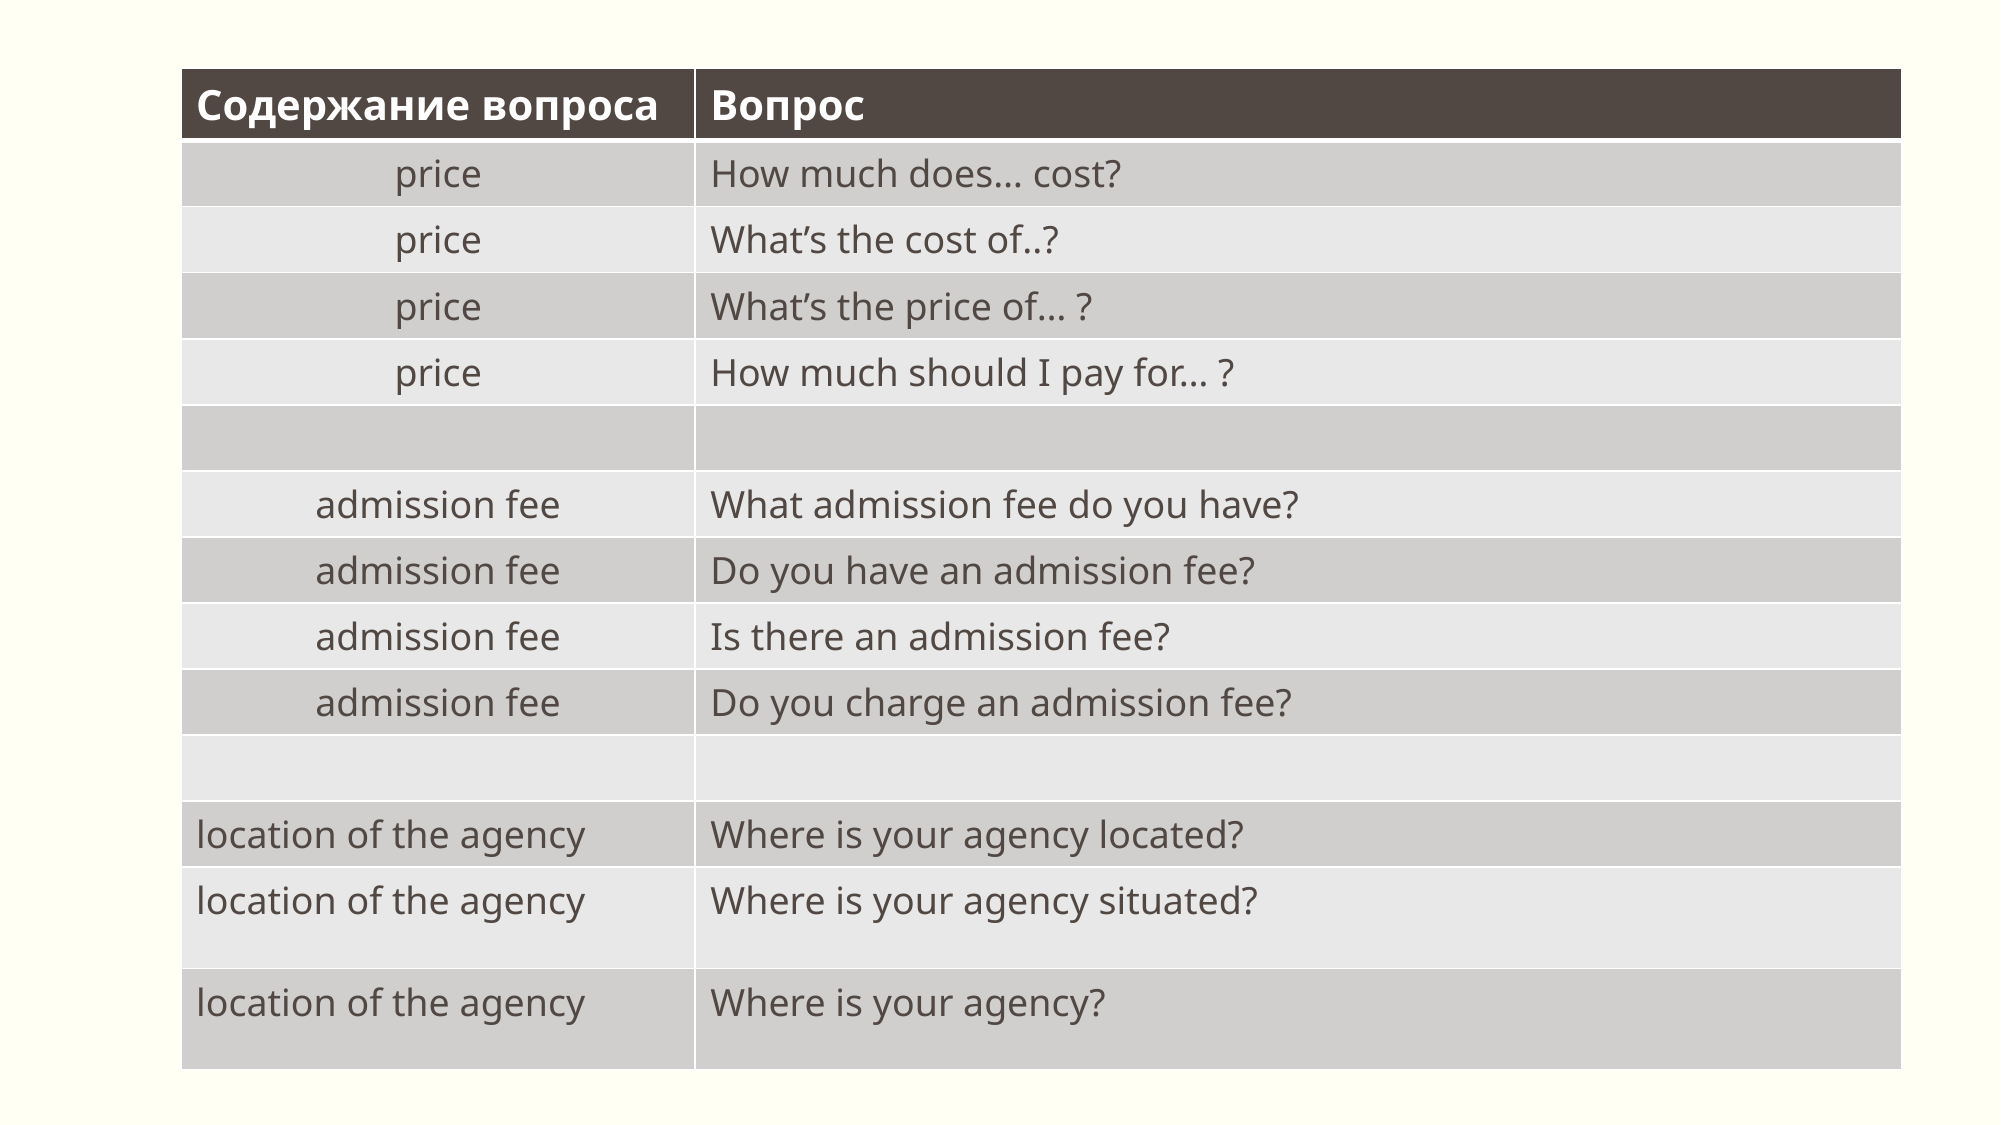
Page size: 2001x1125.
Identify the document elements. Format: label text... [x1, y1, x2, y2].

table_cell Where is your agency? [696, 969, 1901, 1069]
table_cell How much does… cost? [696, 143, 1901, 206]
table_cell price [182, 340, 694, 404]
table_cell Is there an admission fee? [696, 604, 1901, 668]
table_cell location of the agency [182, 868, 694, 968]
table_cell admission fee [182, 472, 694, 536]
table_cell [696, 406, 1901, 470]
table_cell [696, 736, 1901, 800]
table_cell admission fee [182, 670, 694, 734]
table_cell location of the agency [182, 969, 694, 1069]
table_cell What’s the price of… ? [696, 273, 1901, 338]
table_cell How much should I pay for… ? [696, 340, 1901, 404]
table_header Содержание вопроса [182, 69, 694, 138]
table_cell Do you charge an admission fee? [696, 670, 1901, 734]
table_cell price [182, 273, 694, 338]
table_cell location of the agency [182, 802, 694, 866]
table_cell What admission fee do you have? [696, 472, 1901, 536]
table_cell [182, 736, 694, 800]
table_cell What’s the cost of..? [696, 207, 1901, 272]
table_cell admission fee [182, 604, 694, 668]
table_cell price [182, 207, 694, 272]
table_cell Do you have an admission fee? [696, 538, 1901, 602]
table_header Вопрос [696, 69, 1901, 138]
table_cell price [182, 143, 694, 206]
table_cell [182, 406, 694, 470]
table_cell Where is your agency situated? [696, 868, 1901, 968]
table_cell Where is your agency located? [696, 802, 1901, 866]
table_cell admission fee [182, 538, 694, 602]
